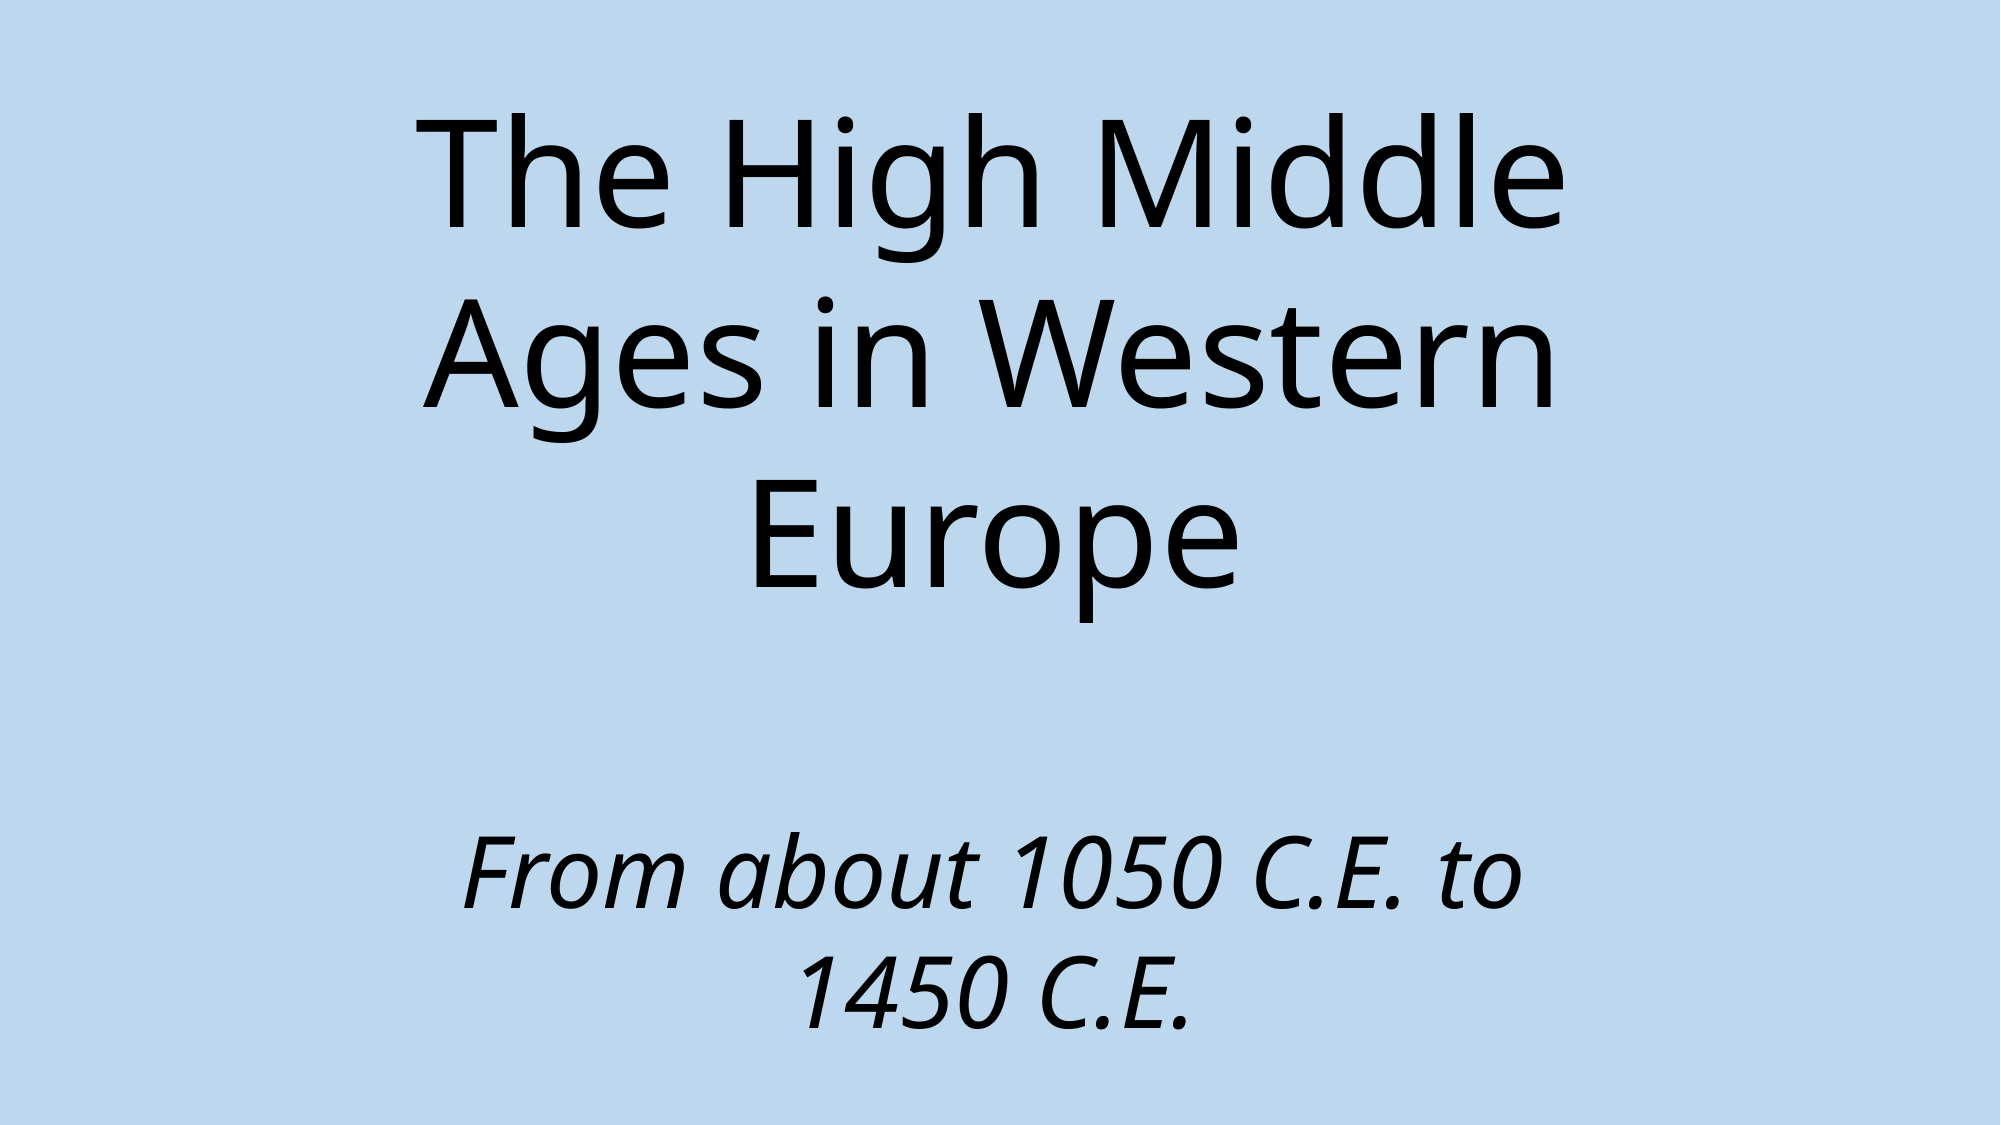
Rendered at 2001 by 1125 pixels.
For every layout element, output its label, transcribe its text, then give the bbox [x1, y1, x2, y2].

text_box The High Middle Ages in Western Europe From about 1050 C.E. to 1450 C.E. [349, 69, 1638, 1057]
